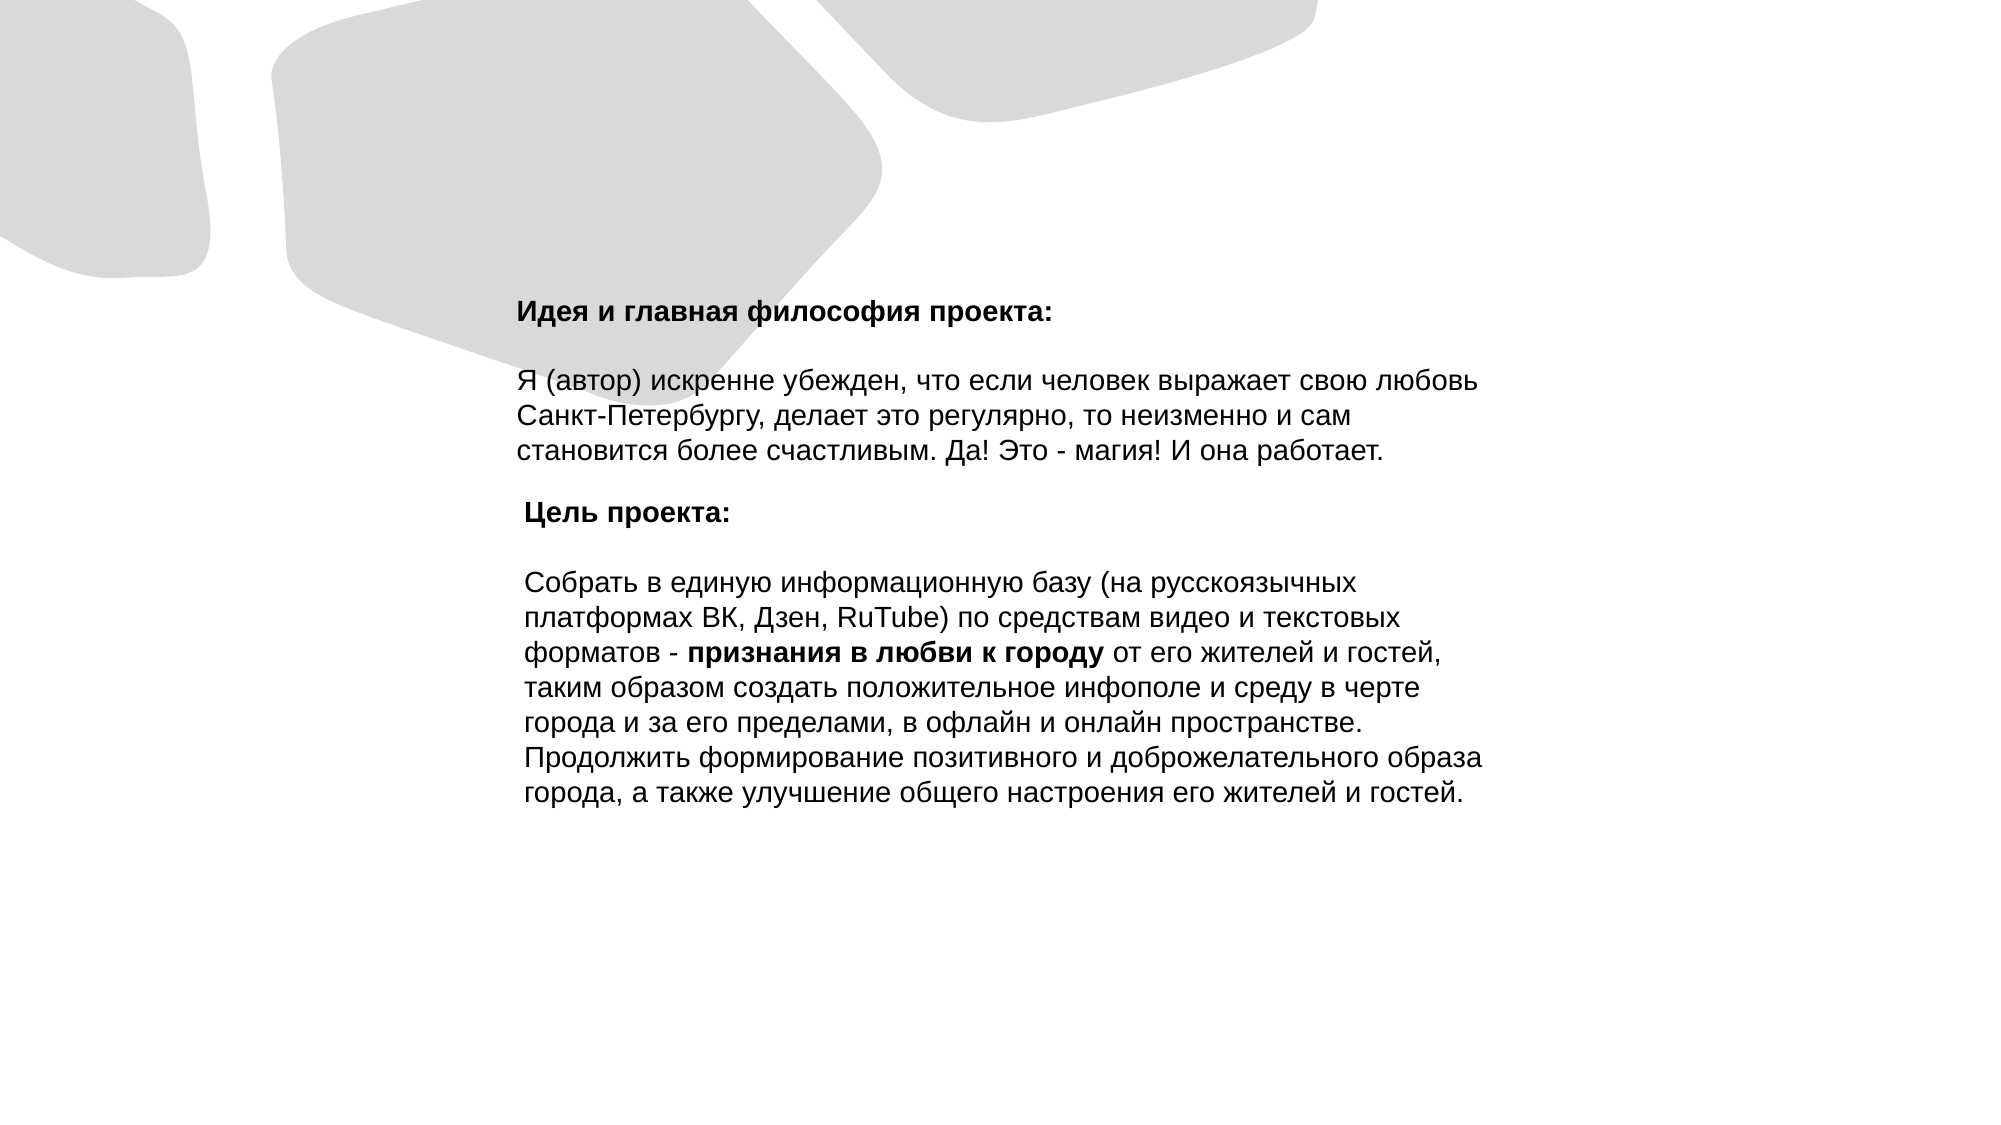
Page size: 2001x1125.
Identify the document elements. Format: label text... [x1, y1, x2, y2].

text_box Идея и главная философия проекта: Я (автор) искренне убежден, что если человек выражает свою любовь Санкт-Петербургу, делает это регулярно, то неизменно и сам становится более счастливым. Да! Это - магия! И она работает. [501, 284, 1508, 475]
text_box Цель проекта: Собрать в единую информационную базу (на русскоязычных платформах ВК, Дзен, RuTube) по средствам видео и текстовых форматов - признания в любви к городу от его жителей и гостей, таким образом создать положительное инфополе и среду в черте города и за его пределами, в офлайн и онлайн пространстве. Продолжить формирование позитивного и доброжелательного образа города, а также улучшение общего настроения его жителей и гостей. [509, 485, 1509, 816]
